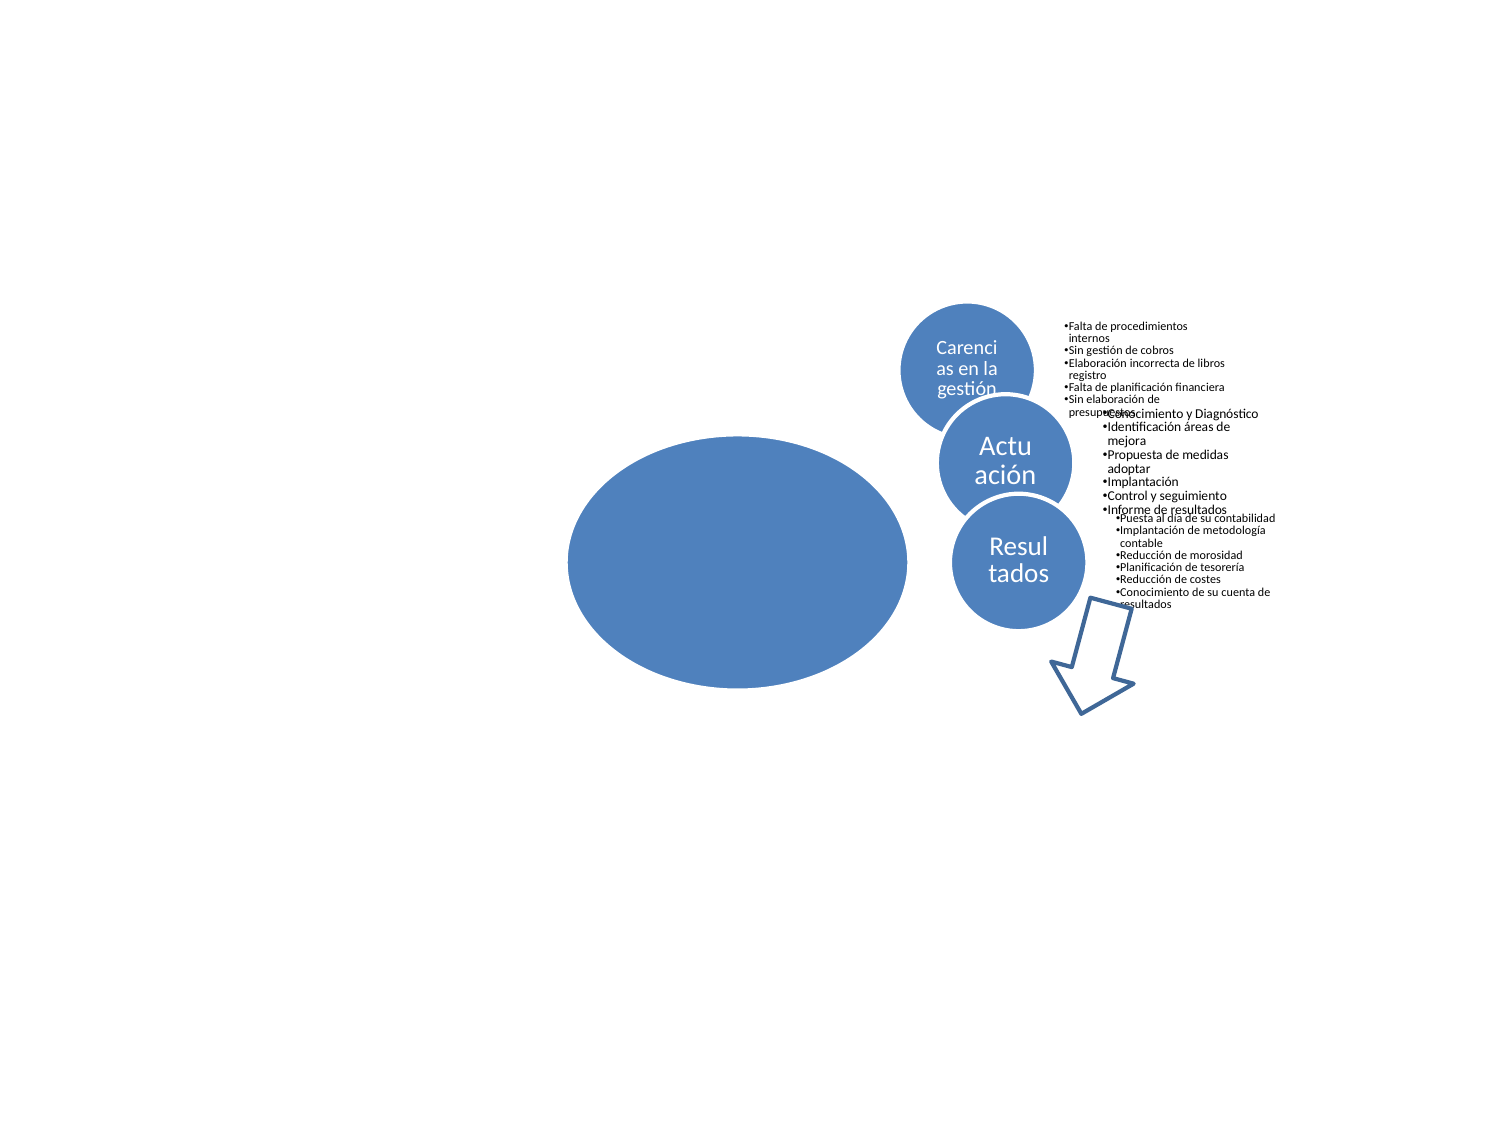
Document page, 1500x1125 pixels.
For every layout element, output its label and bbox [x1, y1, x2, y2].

text_box [49, 49, 1426, 1076]
